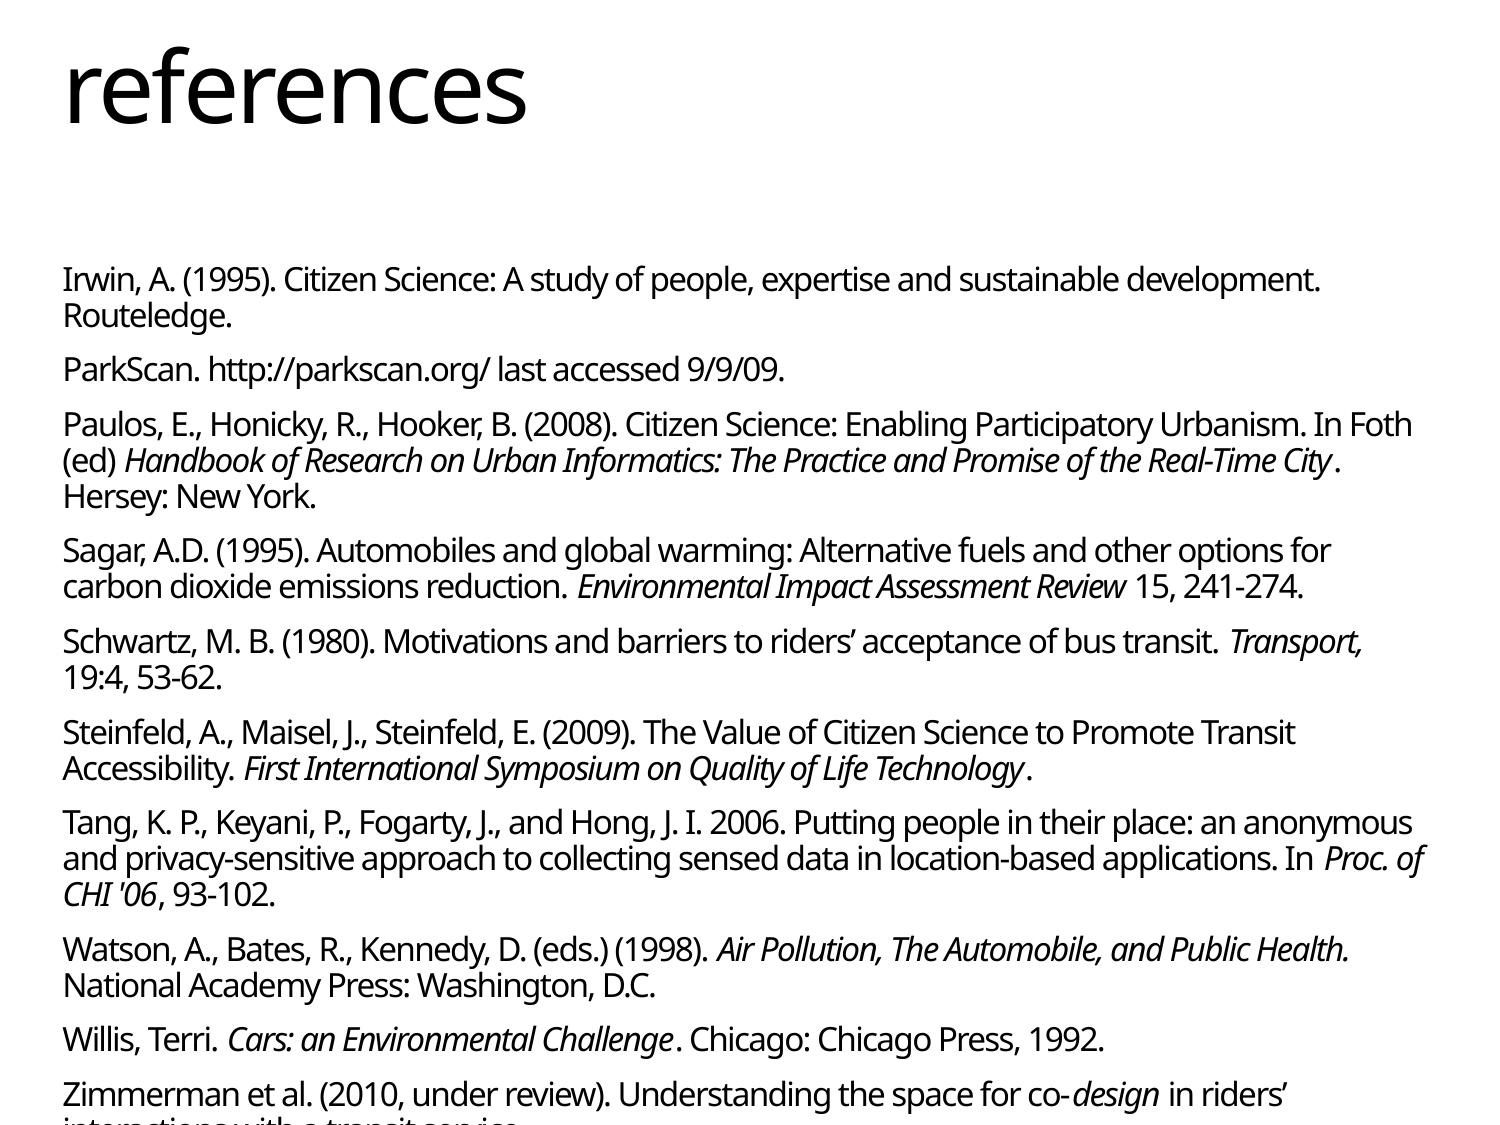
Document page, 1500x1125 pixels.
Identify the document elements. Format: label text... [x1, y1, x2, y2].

text_box [62, 262, 1438, 579]
list Irwin, A. (1995). Citizen Science: A study of people, expertise and sustainable development. Routeledge. ParkScan. http://parkscan.org/ last accessed 9/9/09. Paulos, E., Honicky, R., Hooker, B. (2008). Citizen Science: Enabling Participatory Urbanism. In Foth (ed) Handbook of Research on Urban Informatics: The Practice and Promise of the Real-Time City. Hersey: New York. Sagar, A.D. (1995). Automobiles and global warming: Alternative fuels and other options for carbon dioxide emissions reduction. Environmental Impact Assessment Review 15, 241-274. Schwartz, M. B. (1980). Motivations and barriers to riders’ acceptance of bus transit. Transport, 19:4, 53-62. Steinfeld, A., Maisel, J., Steinfeld, E. (2009). The Value of Citizen Science to Promote Transit Accessibility. First International Symposium on Quality of Life Technology. Tang, K. P., Keyani, P., Fogarty, J., and Hong, J. I. 2006. Putting people in their place: an anonymous and privacy-sensitive approach to collecting sensed data in location-based applications. In Proc. of CHI '06, 93-102. Watson, A., Bates, R., Kennedy, D. (eds.) (1998). Air Pollution, The Automobile, and Public Health. National Academy Press: Washington, D.C. Willis, Terri. Cars: an Environmental Challenge. Chicago: Chicago Press, 1992. Zimmerman et al. (2010, under review). Understanding the space for co-design in riders’ interactions with a transit service. [62, 579, 1438, 1125]
title references [62, 37, 1438, 149]
